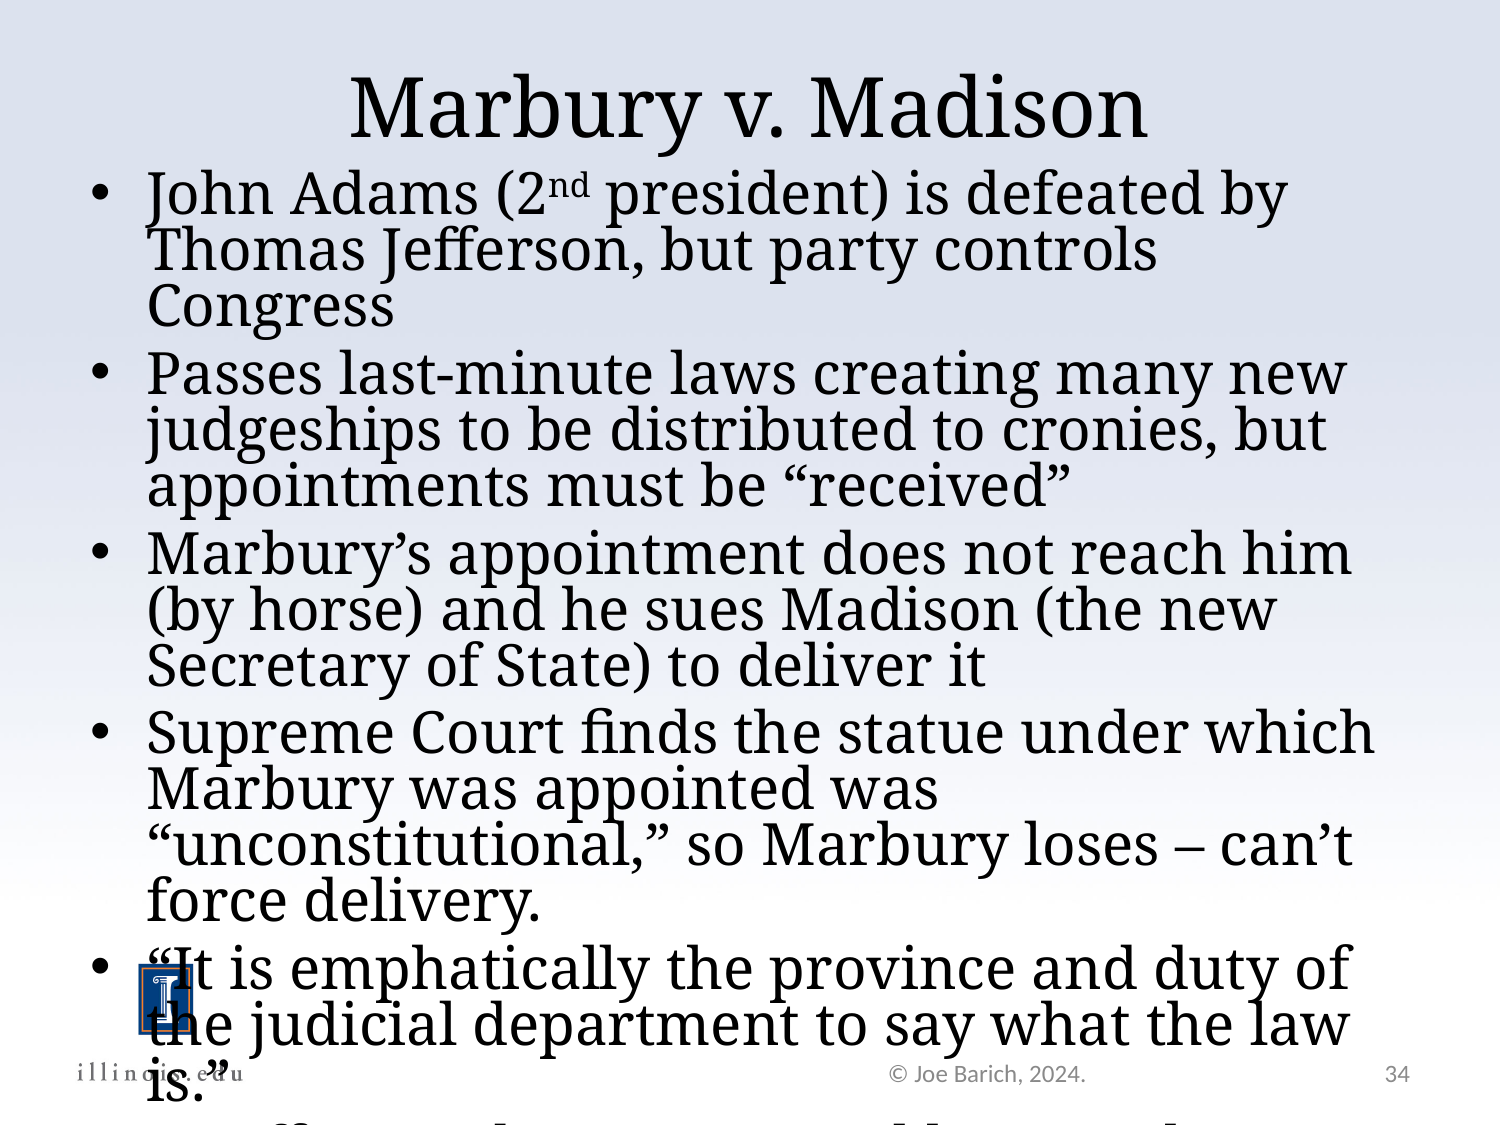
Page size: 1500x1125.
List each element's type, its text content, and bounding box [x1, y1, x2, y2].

slide_number 34 [1250, 1042, 1425, 1103]
footer © Joe Barich, 2024. [750, 1043, 1225, 1103]
title Marbury v. Madison [75, 45, 1425, 162]
list John Adams (2nd president) is defeated by Thomas Jefferson, but party controls Congress Passes last-minute laws creating many new judgeships to be distributed to cronies, but appointments must be “received” Marbury’s appointment does not reach him (by horse) and he sues Madison (the new Secretary of State) to deliver it Supreme Court finds the statue under which Marbury was appointed was “unconstitutional,” so Marbury loses – can’t force delivery. “It is emphatically the province and duty of the judicial department to say what the law is.” Jefferson does not appeal because he “won” [75, 162, 1425, 1043]
picture [0, 0, 1500, 1125]
